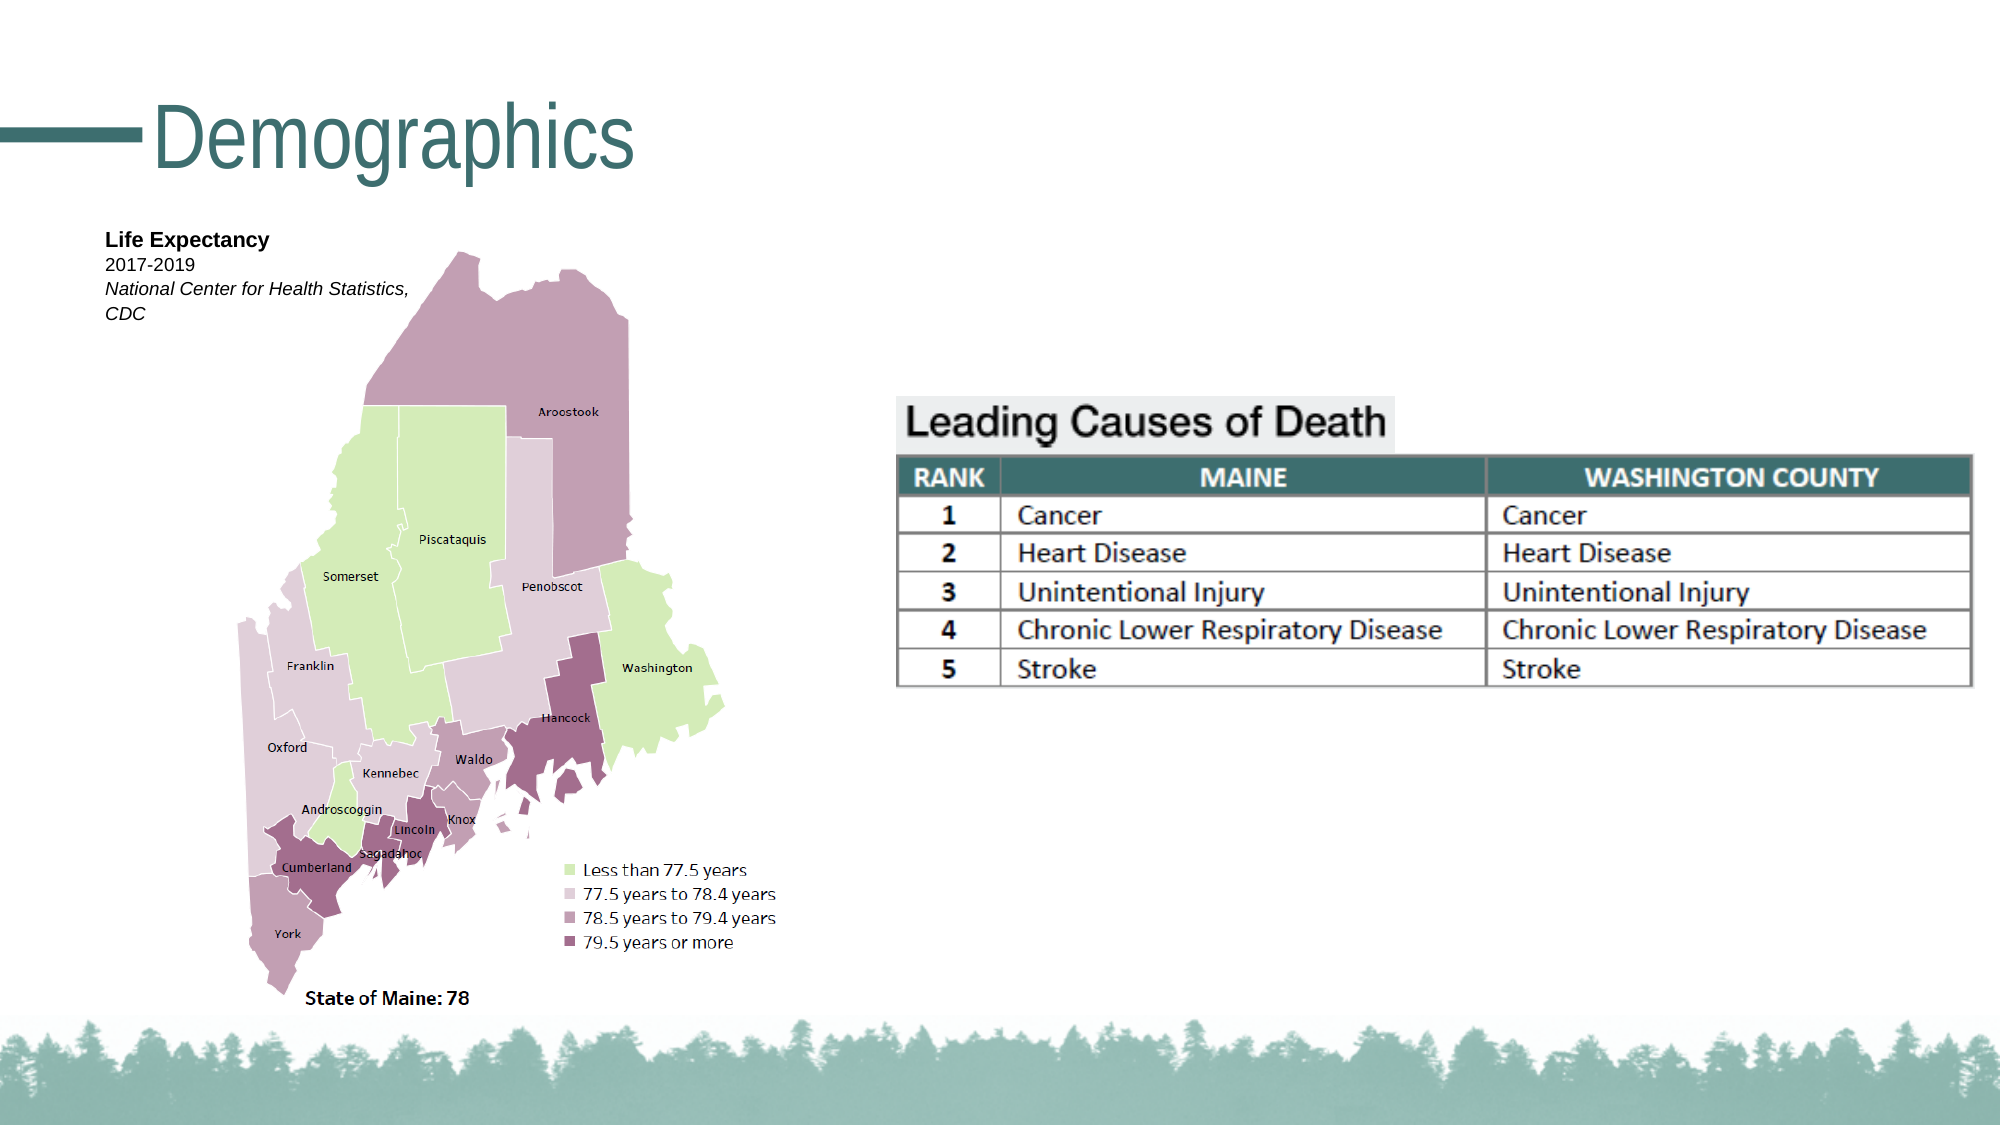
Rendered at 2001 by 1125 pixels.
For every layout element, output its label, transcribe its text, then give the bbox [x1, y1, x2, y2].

picture [896, 396, 1975, 689]
picture [229, 243, 805, 1009]
picture [0, 1015, 2000, 1125]
title Demographics [137, 29, 1863, 248]
text_box Life Expectancy 2017-2019 National Center for Health Statistics, CDC [90, 215, 520, 322]
